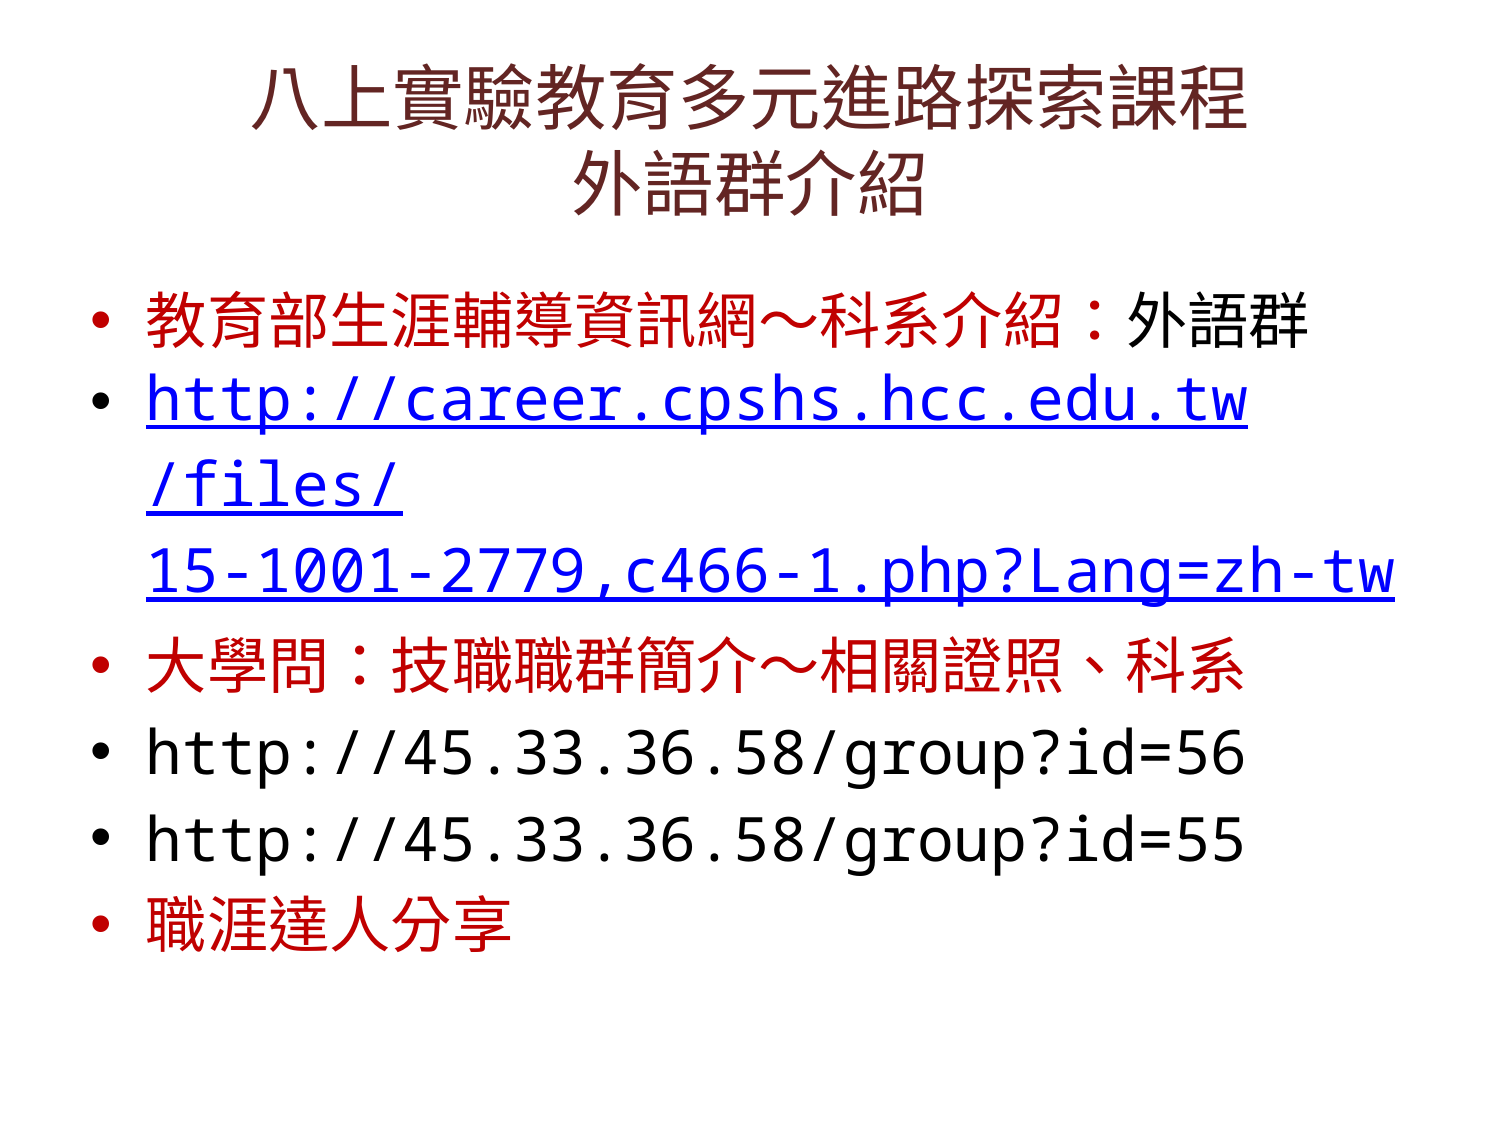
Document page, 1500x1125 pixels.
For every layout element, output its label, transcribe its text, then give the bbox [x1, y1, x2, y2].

title 八上實驗教育多元進路探索課程 外語群介紹 [75, 45, 1425, 233]
list 教育部生涯輔導資訊網～科系介紹：外語群 http://career.cpshs.hcc.edu.tw/files/15-1001-2779,c466-1.php?Lang=zh-tw 大學問：技職職群簡介～相關證照、科系 http://45.33.36.58/group?id=56 http://45.33.36.58/group?id=55 職涯達人分享 [75, 262, 1425, 1005]
